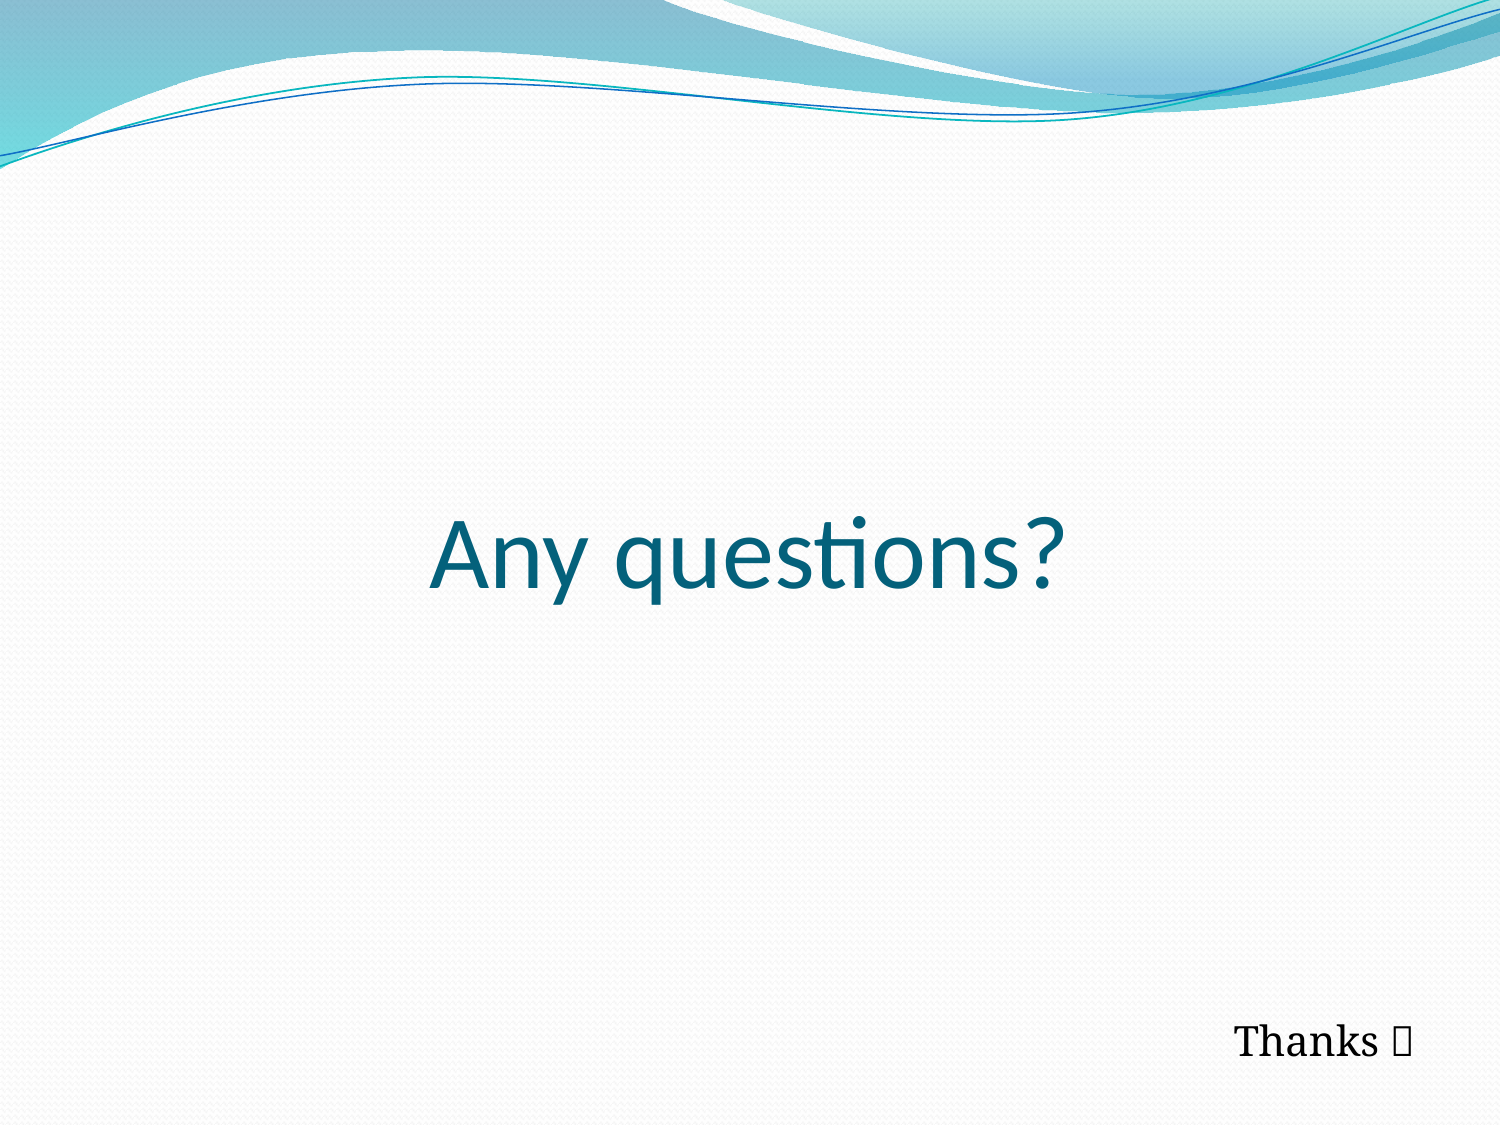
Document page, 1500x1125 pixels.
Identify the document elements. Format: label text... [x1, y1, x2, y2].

title Any questions? [75, 421, 1425, 610]
text_box Thanks  [1218, 1007, 1500, 1073]
